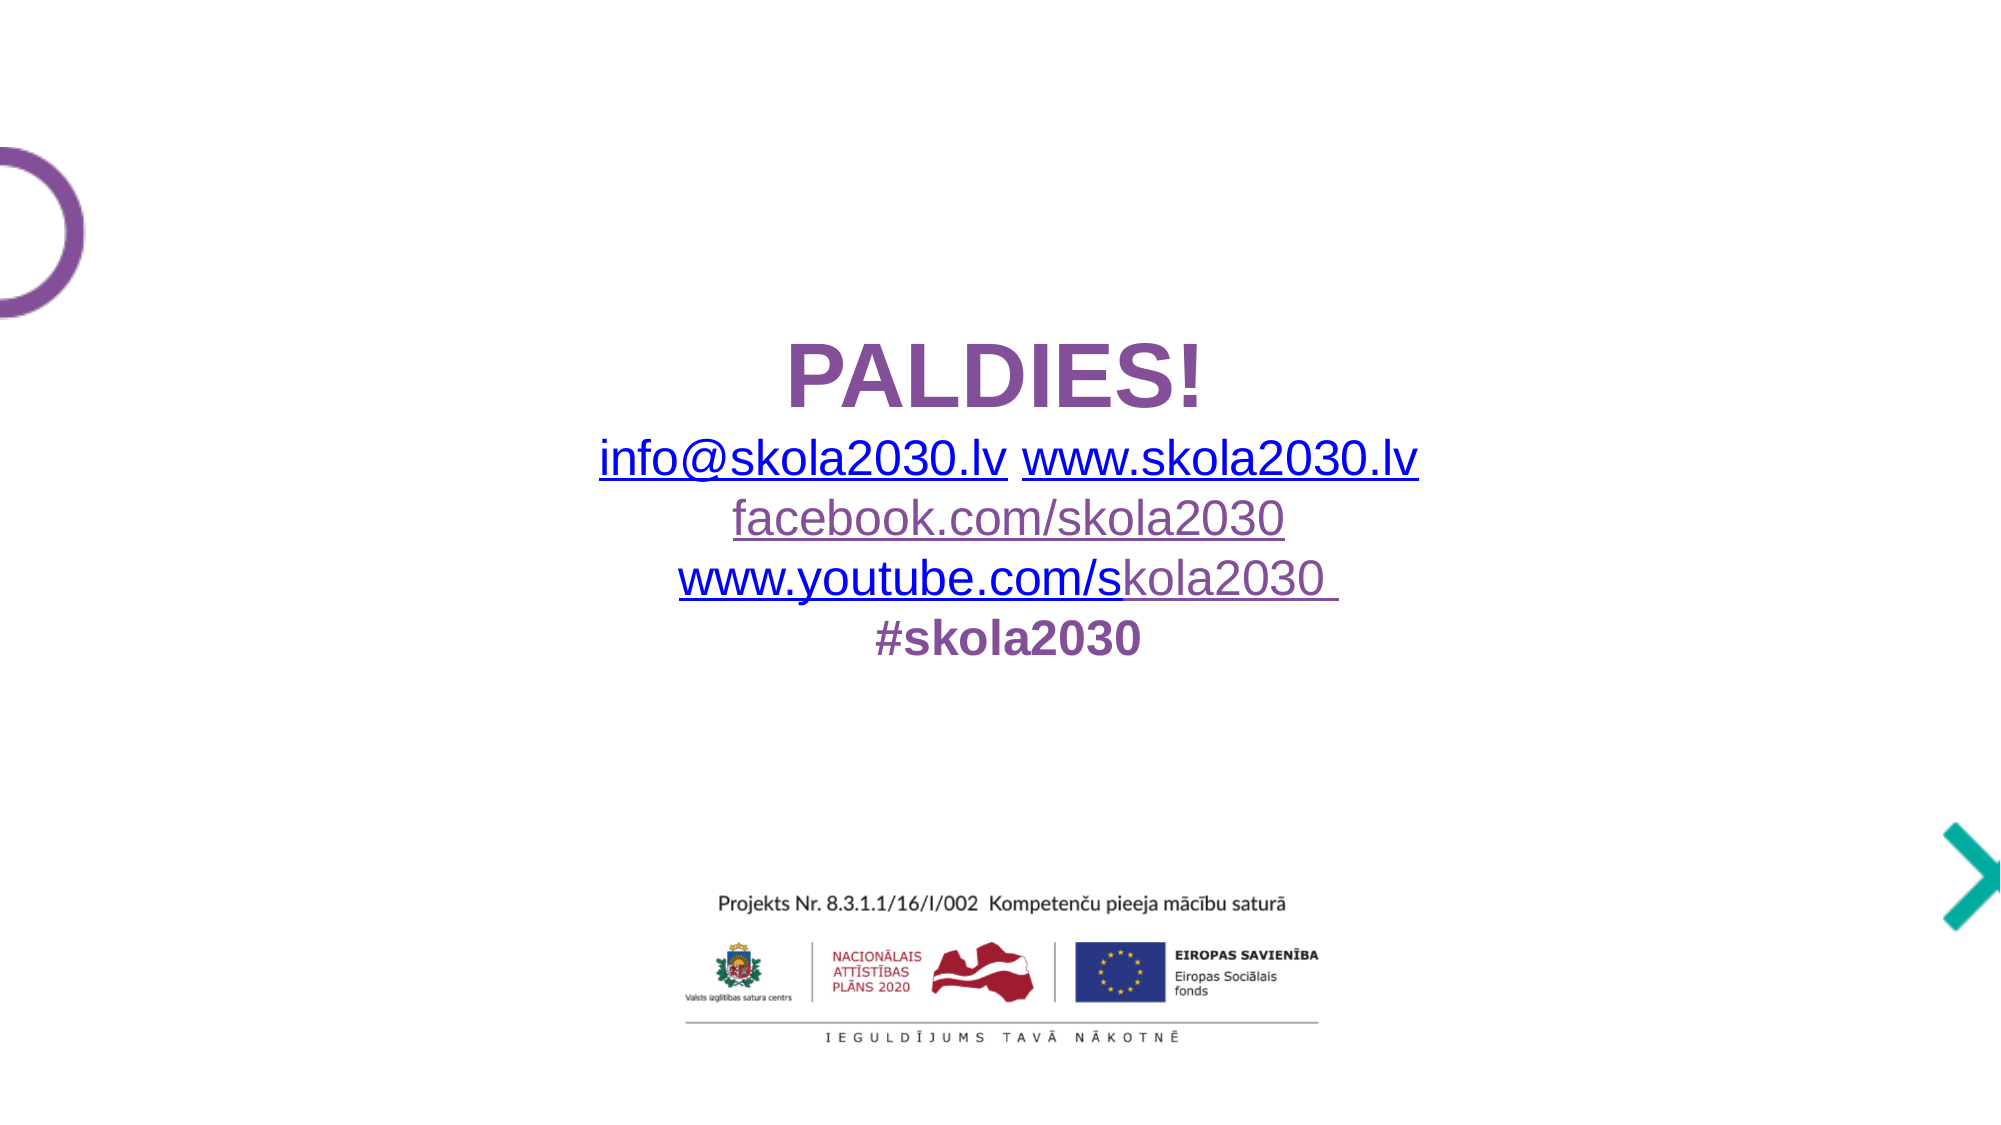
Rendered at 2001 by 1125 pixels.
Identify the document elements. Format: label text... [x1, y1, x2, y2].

picture [1943, 822, 2001, 933]
picture [642, 878, 1341, 1063]
title PALDIES! info@skola2030.lv www.skola2030.lv facebook.com/skola2030 www.youtube.com/skola2030 #skola2030 [202, 307, 1816, 742]
picture [0, 147, 86, 320]
